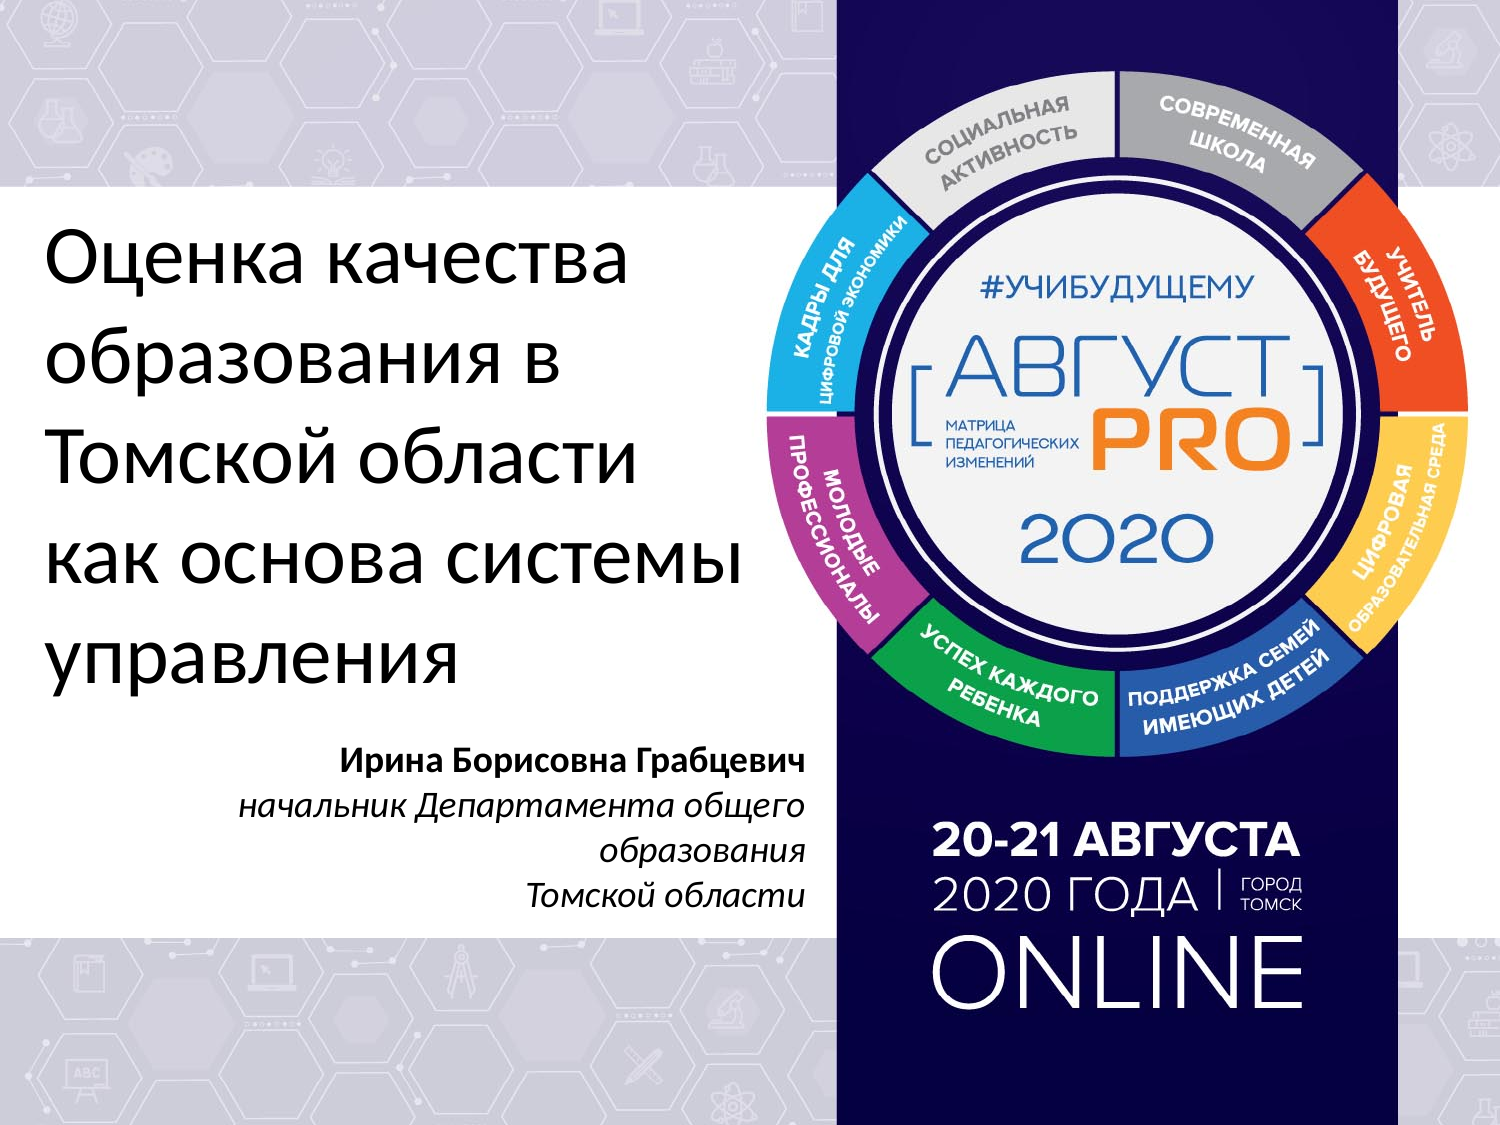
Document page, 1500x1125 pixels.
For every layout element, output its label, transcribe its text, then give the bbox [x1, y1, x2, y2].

title Оценка качества образования в Томской области как основа системы управления [29, 196, 762, 705]
picture [0, 0, 1500, 1125]
text_box Ирина Борисовна Грабцевич начальник Департамента общего образования Томской области [29, 727, 821, 923]
